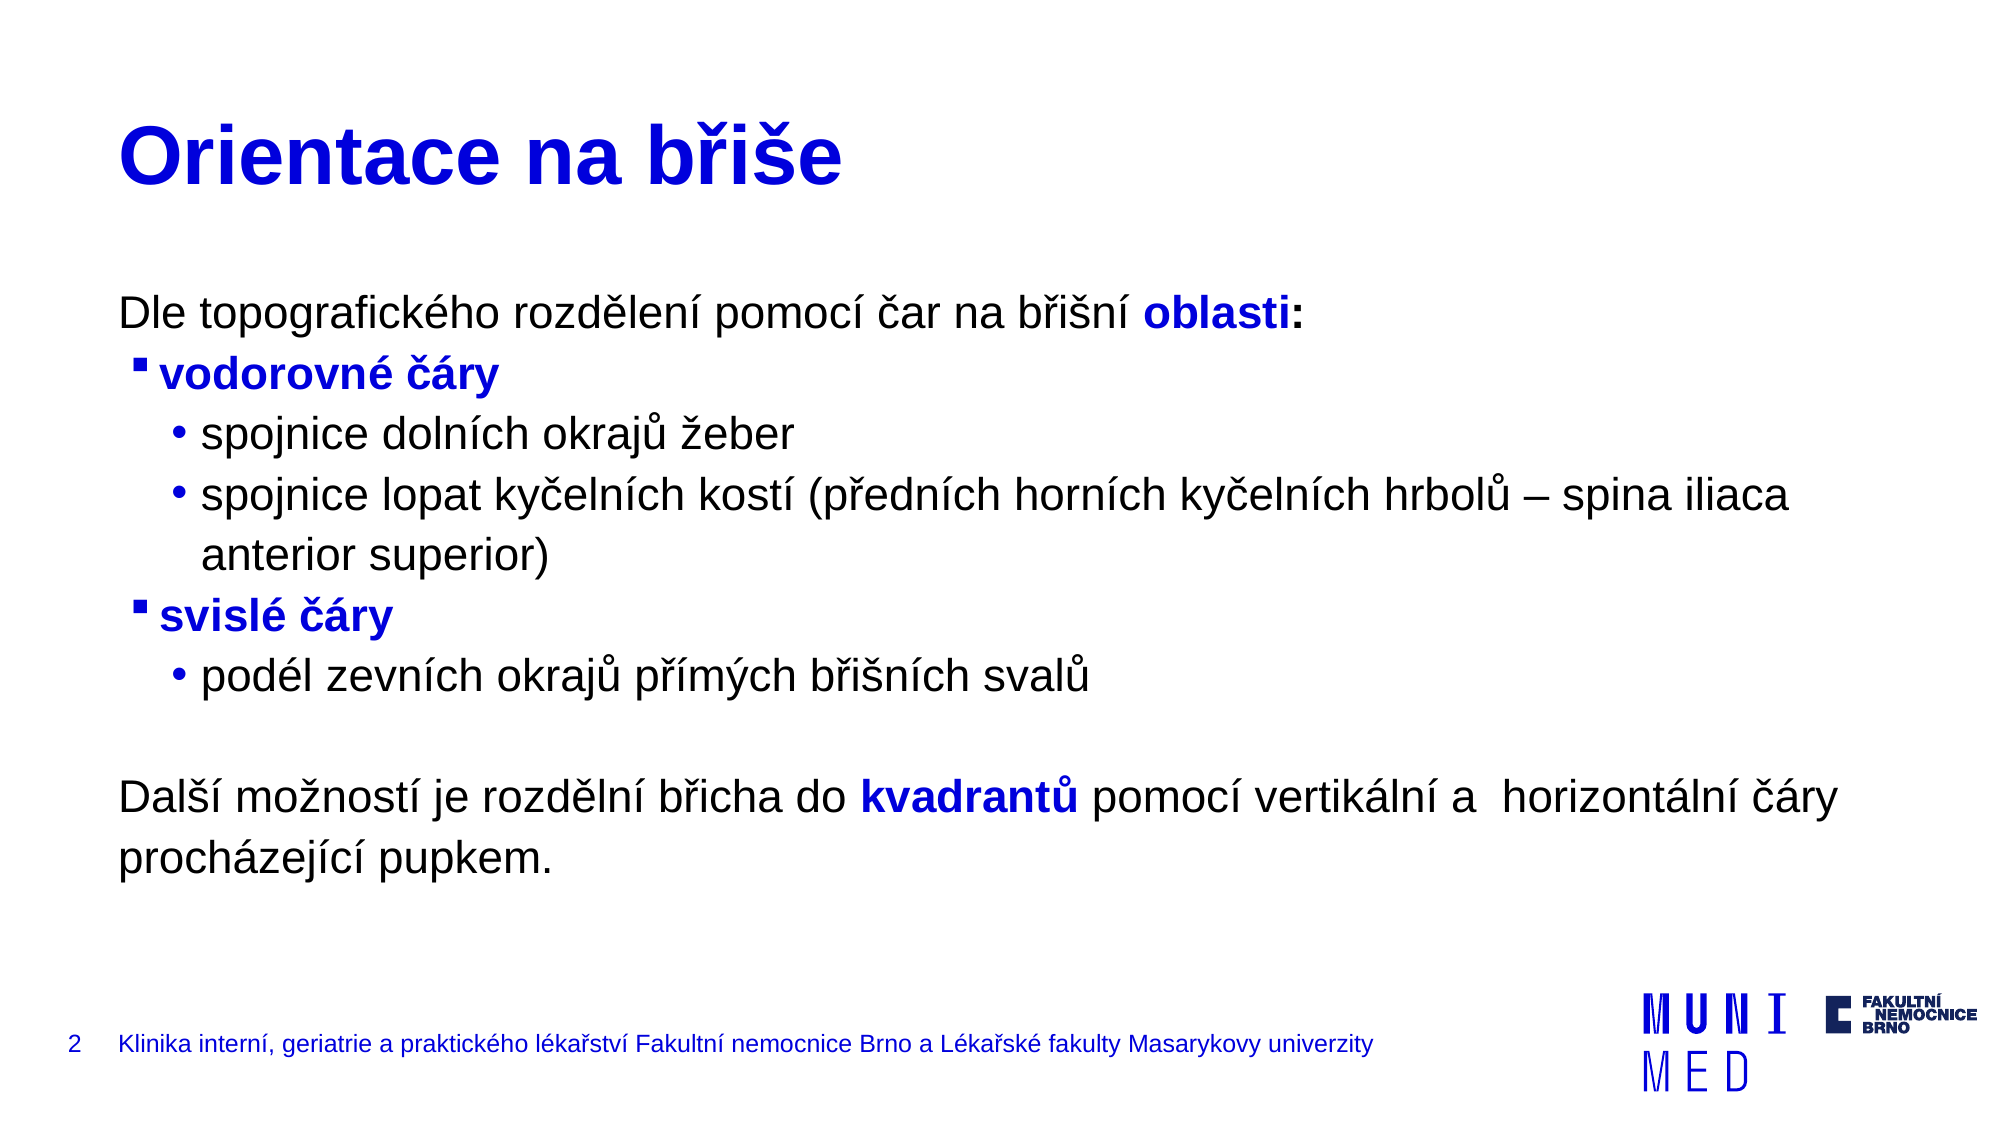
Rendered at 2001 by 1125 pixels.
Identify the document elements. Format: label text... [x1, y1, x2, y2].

footer Klinika interní, geriatrie a praktického lékařství Fakultní nemocnice Brno a Lékařské fakulty Masarykovy univerzity [118, 1021, 1418, 1063]
slide_number 2 [67, 1021, 110, 1063]
title Orientace na břiše [118, 118, 1883, 193]
list Dle topografického rozdělení pomocí čar na břišní oblasti: vodorovné čáry spojnice dolních okrajů žeber spojnice lopat kyčelních kostí (předních horních kyčelních hrbolů – spina iliaca anterior superior) svislé čáry podél zevních okrajů přímých břišních svalů Další možností je rozdělní břicha do kvadrantů pomocí vertikální a horizontální čáry procházející pupkem. [118, 277, 1883, 957]
